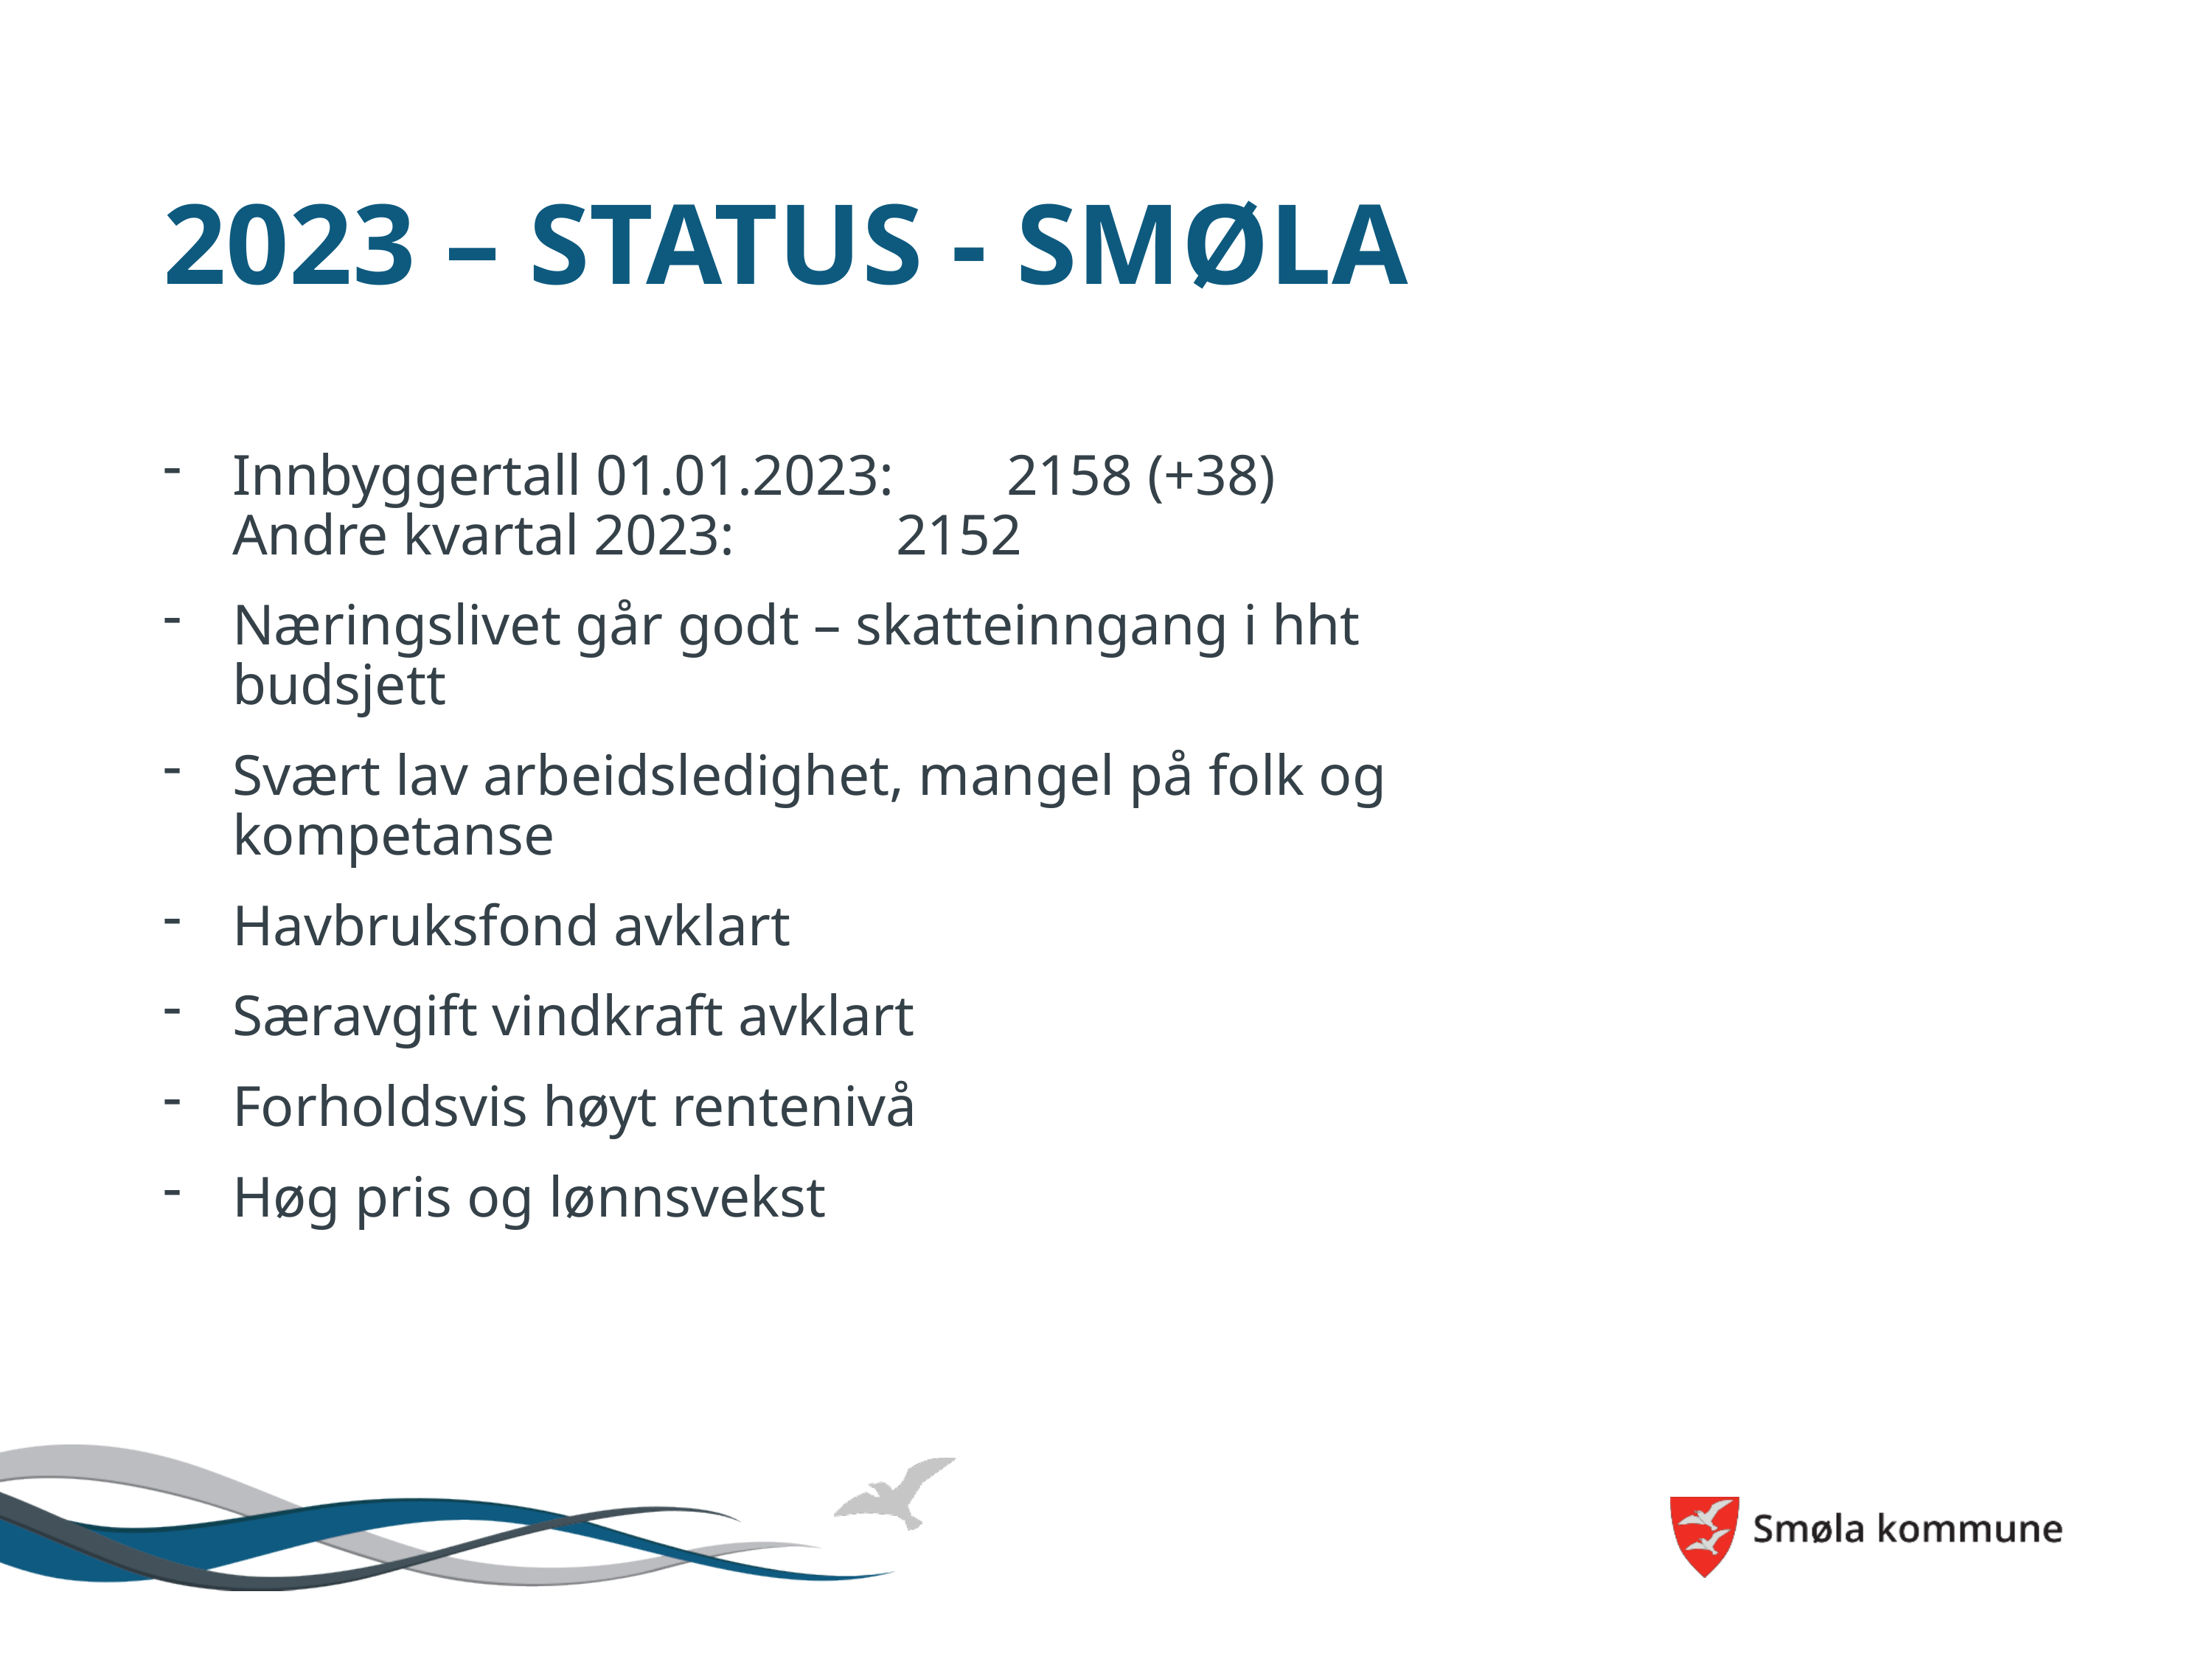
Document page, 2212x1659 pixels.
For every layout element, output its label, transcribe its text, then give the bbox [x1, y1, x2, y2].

title 2023 – status - Smøla [152, 88, 2060, 409]
picture [1670, 1497, 2062, 1578]
picture [0, 1444, 956, 1591]
list Innbyggertall 01.01.2023: 2158 (+38) Andre kvartal 2023: 2152 Næringslivet går godt – skatteinngang i hht budsjett Svært lav arbeidsledighet, mangel på folk og kompetanse Havbruksfond avklart Særavgift vindkraft avklart Forholdsvis høyt rentenivå Høg pris og lønnsvekst [152, 441, 1588, 1495]
